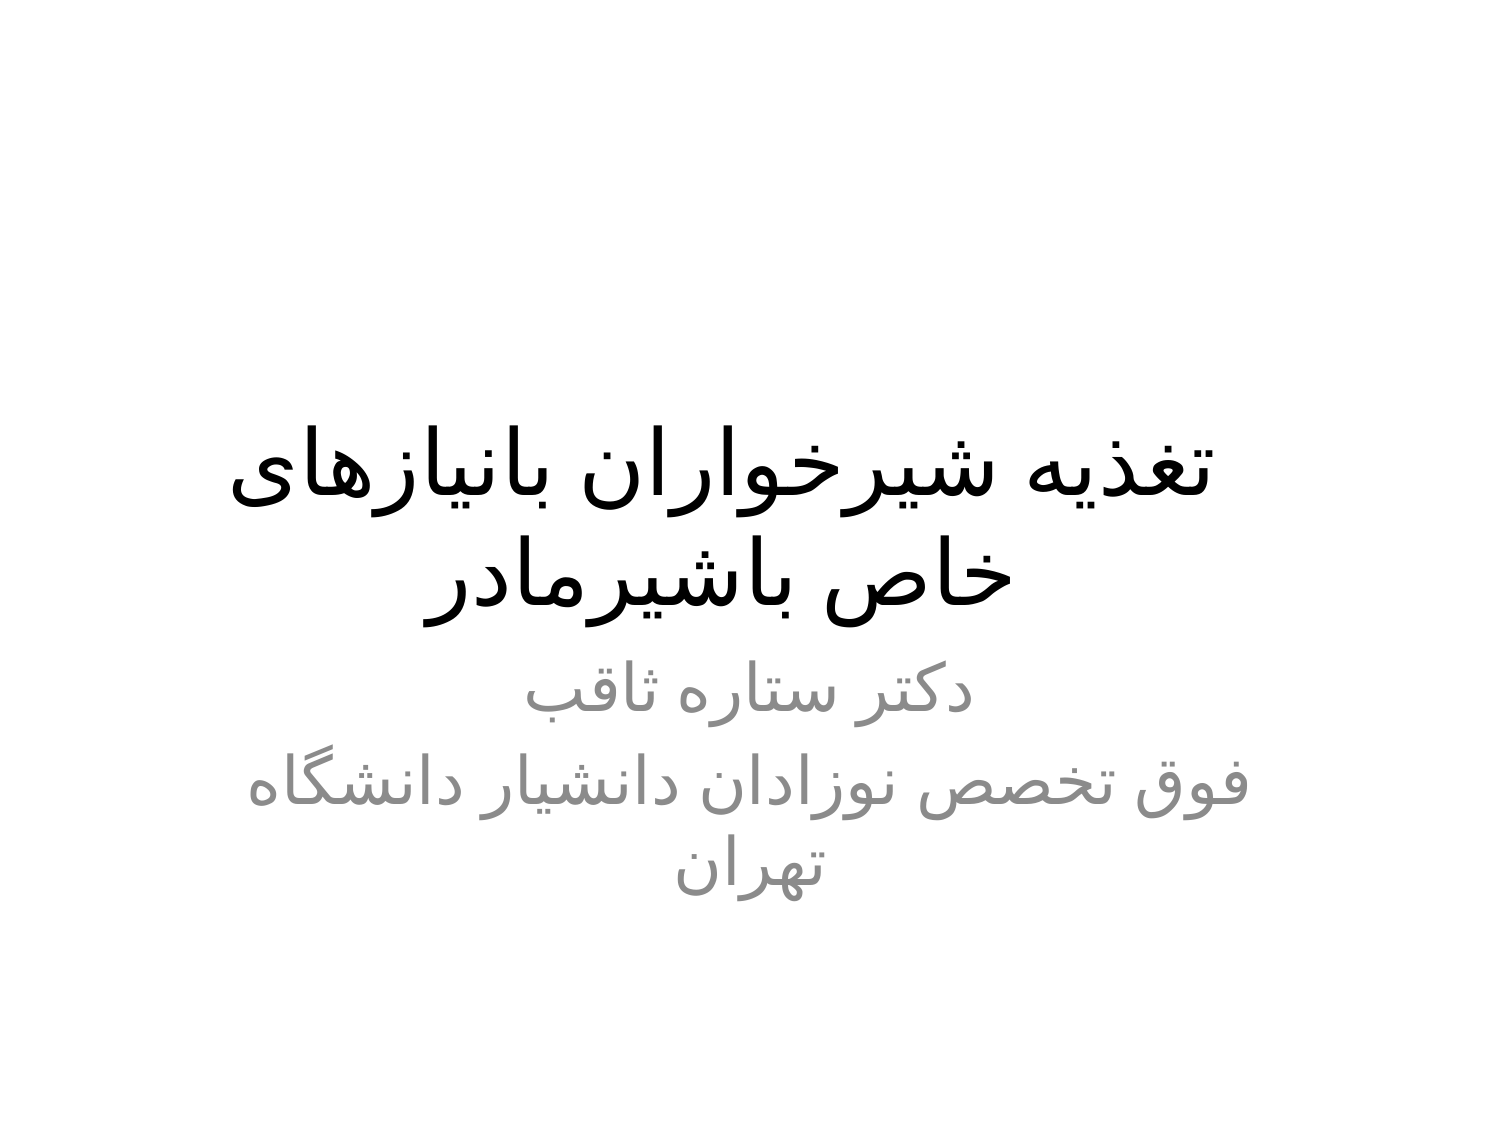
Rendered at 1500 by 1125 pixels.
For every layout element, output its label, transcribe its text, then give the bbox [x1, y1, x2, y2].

title تغذیه شیرخواران بانیازهای خاص باشیرمادر [134, 219, 1312, 808]
subtitle دکتر ستاره ثاقب فوق تخصص نوزادان دانشیار دانشگاه تهران [225, 637, 1275, 925]
